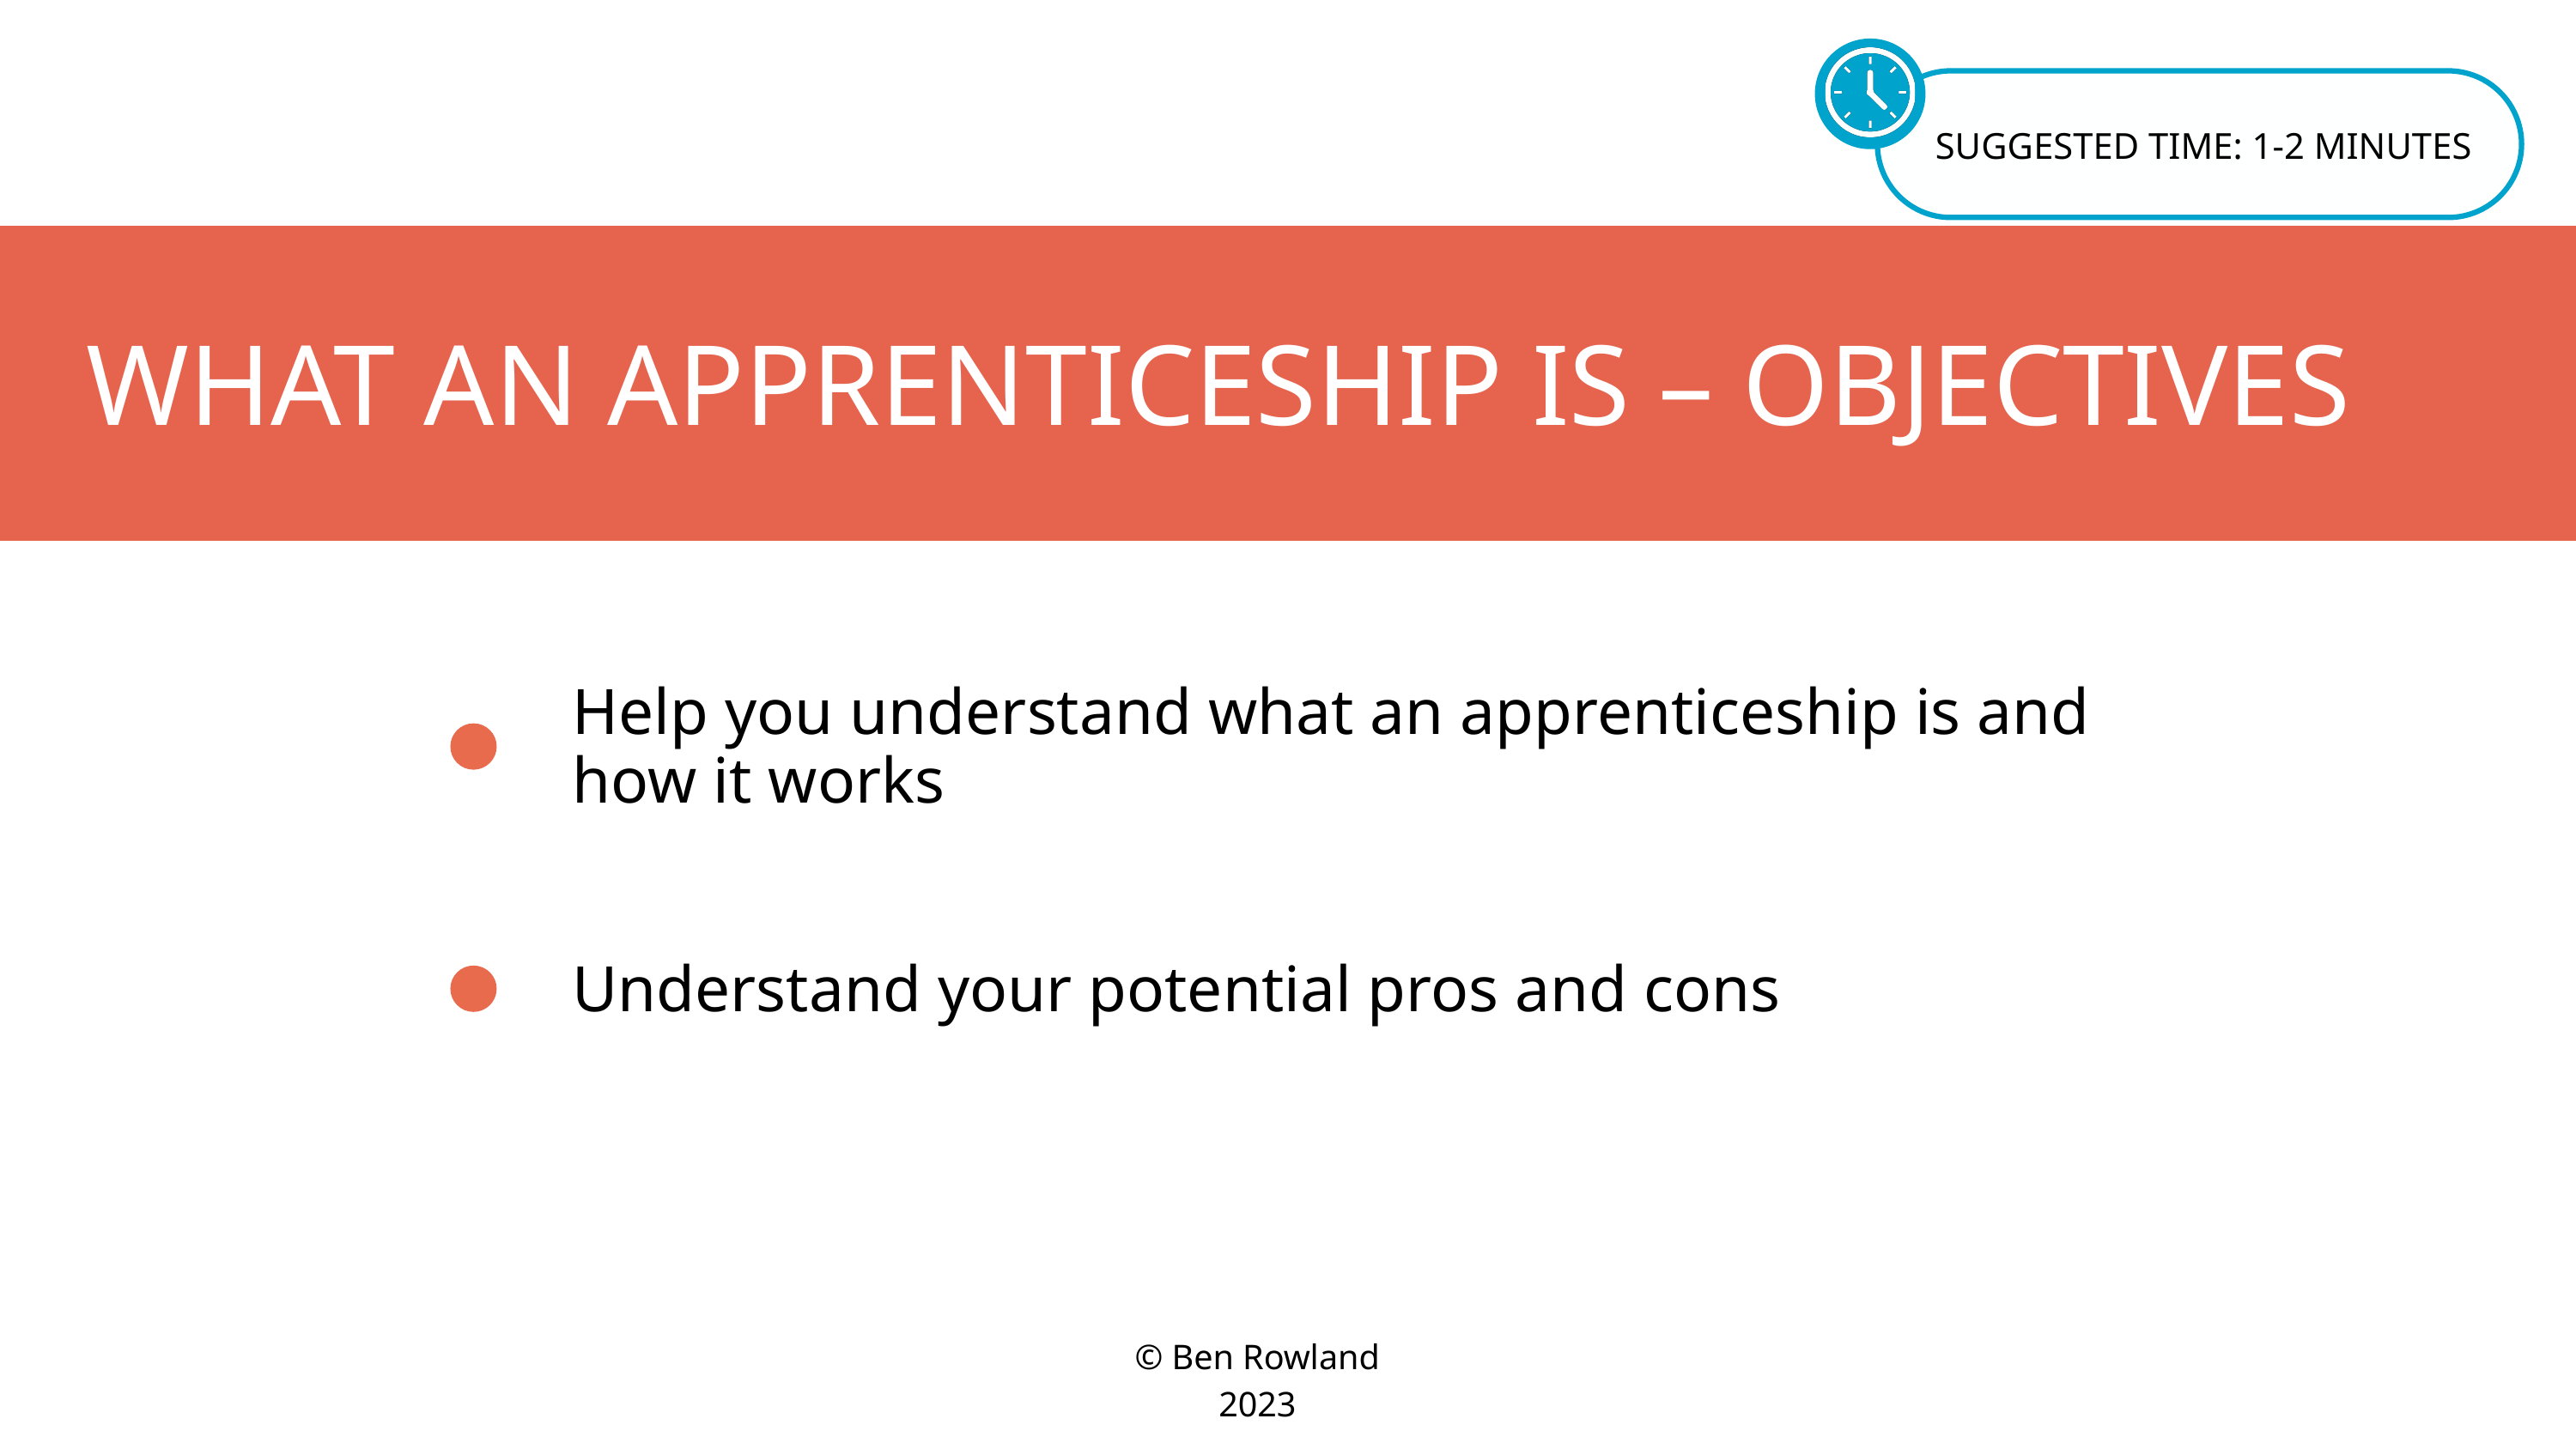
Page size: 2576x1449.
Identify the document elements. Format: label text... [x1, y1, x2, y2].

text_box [0, 225, 2576, 542]
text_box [450, 952, 2126, 1028]
text_box © Ben Rowland 2023 [1096, 1328, 1419, 1424]
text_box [1877, 70, 2522, 218]
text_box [1814, 38, 1926, 149]
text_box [450, 675, 2126, 819]
